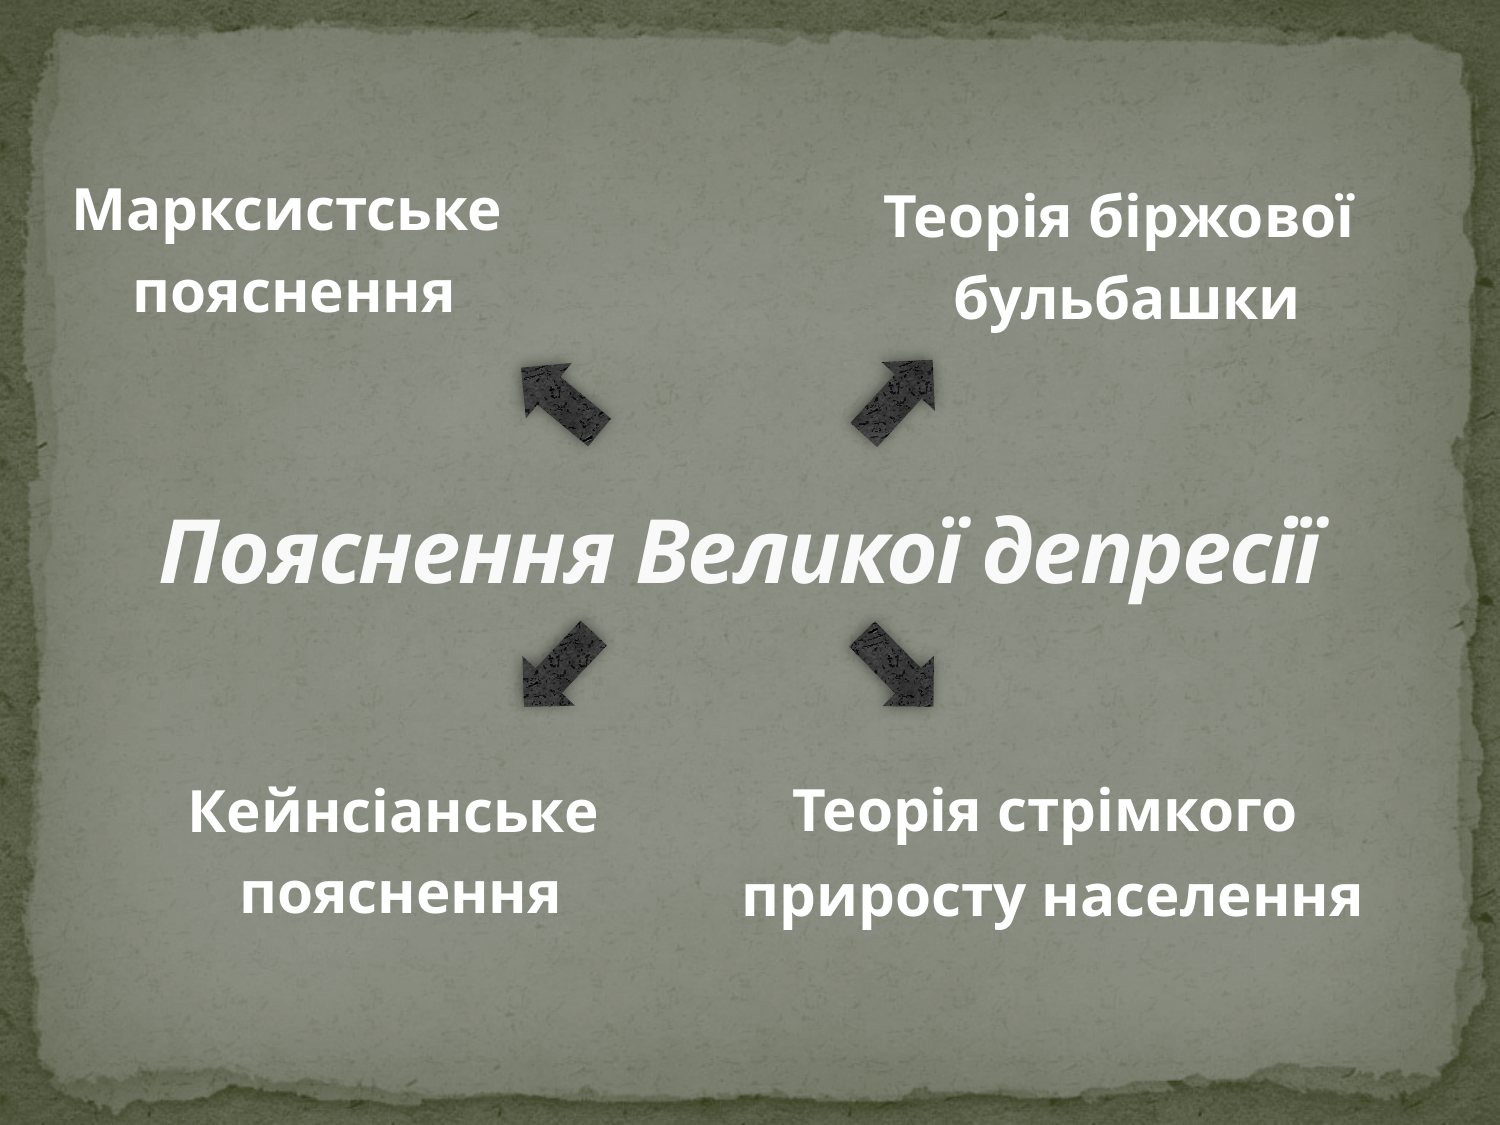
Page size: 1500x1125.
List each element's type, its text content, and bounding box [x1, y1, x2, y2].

text_box Теорія біржової бульбашки [869, 171, 1385, 339]
text_box [522, 620, 607, 708]
text_box [521, 362, 612, 447]
title Пояснення Великої депресії [64, 420, 1415, 609]
text_box [849, 621, 934, 707]
text_box Кейнсіанське пояснення [172, 766, 629, 933]
text_box Теорія стрімкого приросту населення [727, 752, 1379, 935]
text_box [850, 359, 935, 448]
text_box Марксистське пояснення [56, 164, 533, 332]
